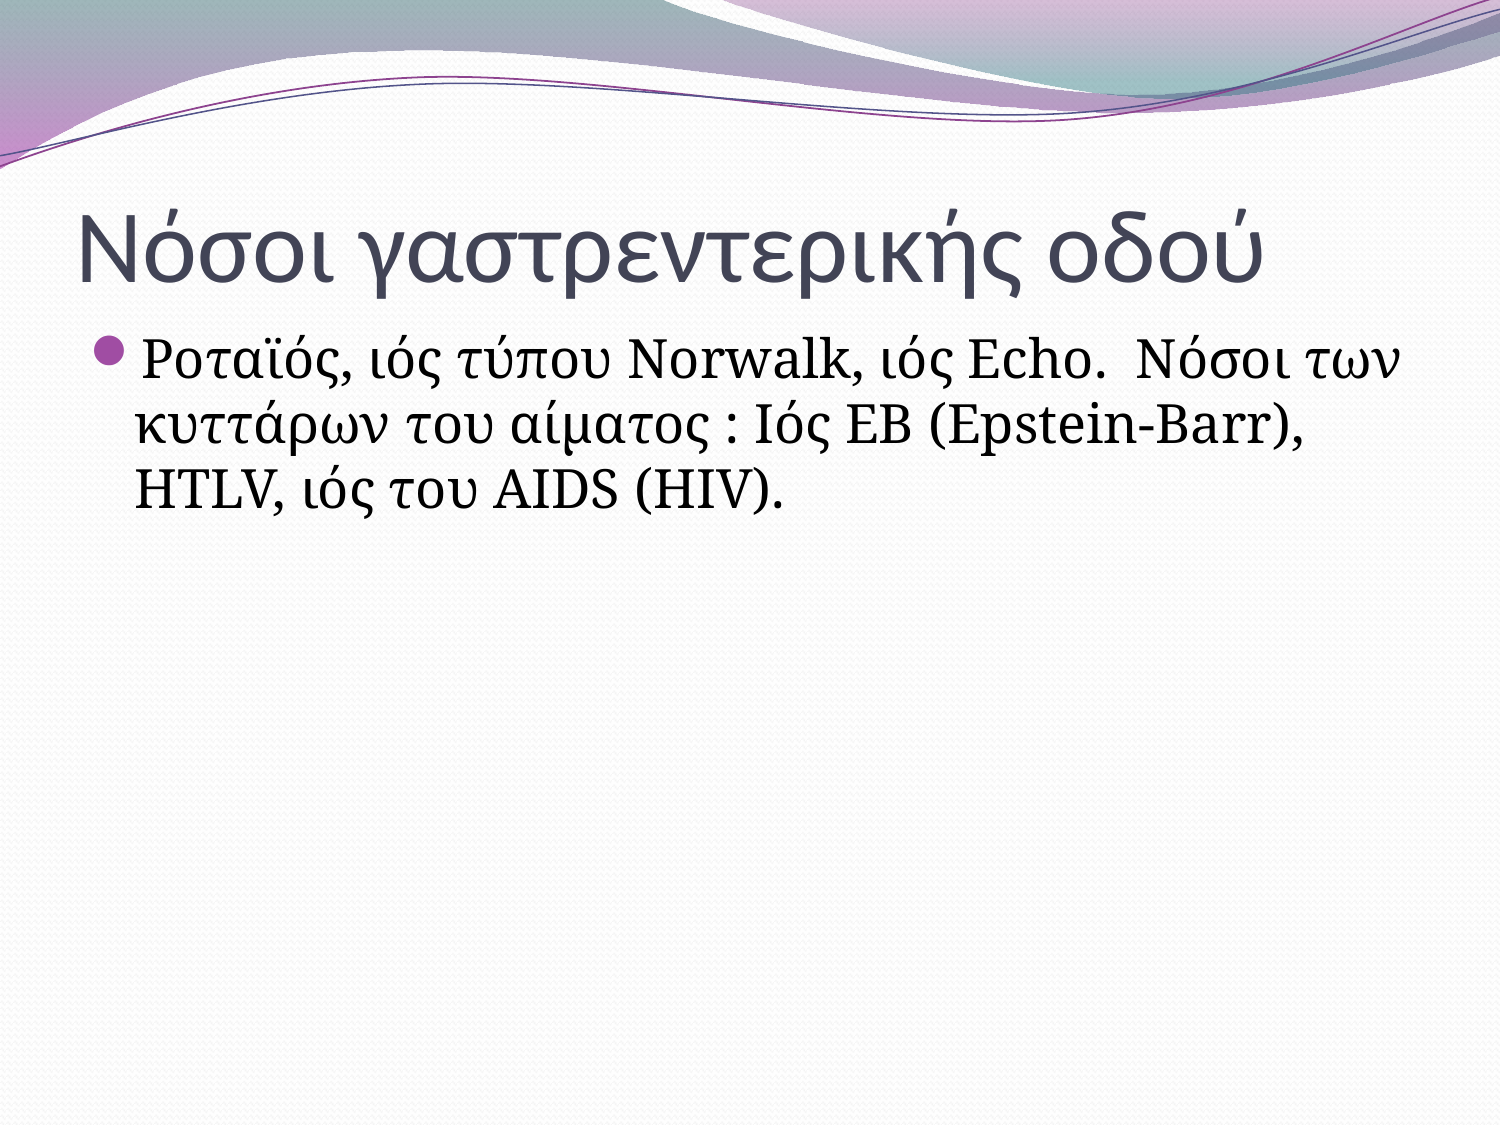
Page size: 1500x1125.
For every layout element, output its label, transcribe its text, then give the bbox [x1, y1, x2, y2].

title Νόσοι γαστρεντερικής οδού [75, 115, 1425, 303]
list Ροταϊός, ιός τύπου Norwalk, ιός Echo. Νόσοι των κυττάρων του αίματος : Ιός ΕΒ (Epstein-Barr), HTLV, ιός του AIDS (HIV). [75, 317, 1425, 1038]
